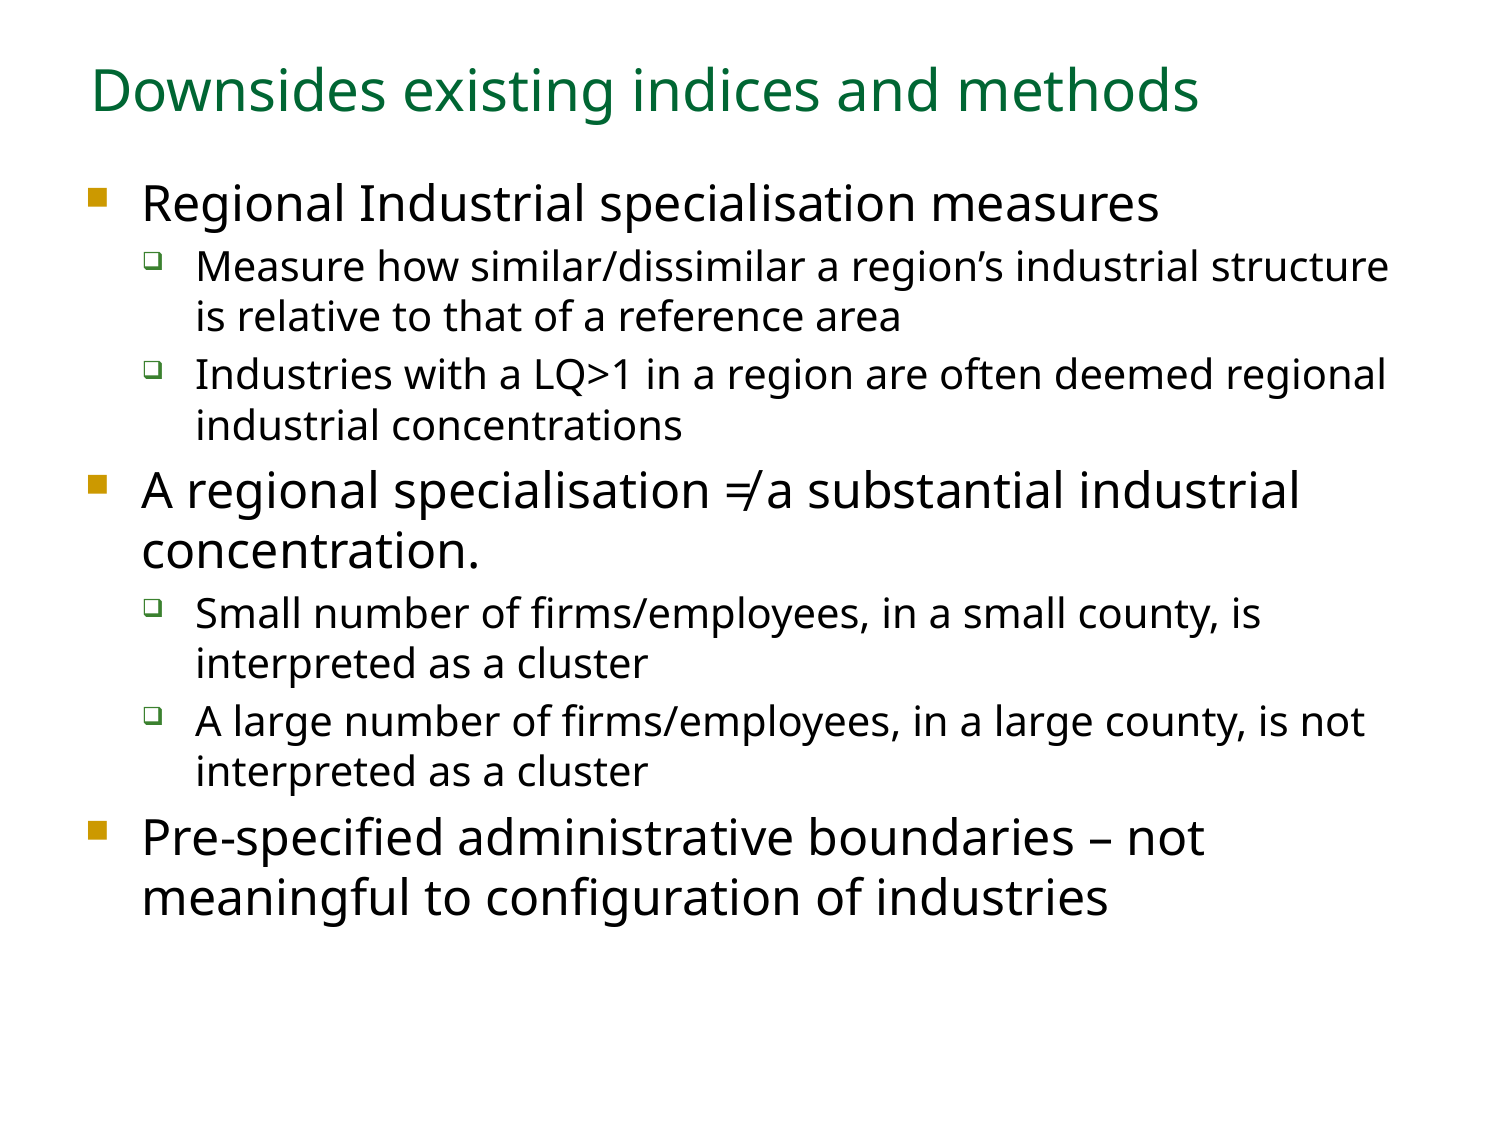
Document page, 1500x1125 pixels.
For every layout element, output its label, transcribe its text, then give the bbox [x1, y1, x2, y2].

title Downsides existing indices and methods [74, 45, 1426, 150]
list Regional Industrial specialisation measures Measure how similar/dissimilar a region’s industrial structure is relative to that of a reference area Industries with a LQ>1 in a region are often deemed regional industrial concentrations A regional specialisation ≠ a substantial industrial concentration. Small number of firms/employees, in a small county, is interpreted as a cluster A large number of firms/employees, in a large county, is not interpreted as a cluster Pre-specified administrative boundaries – not meaningful to configuration of industries [70, 163, 1424, 519]
